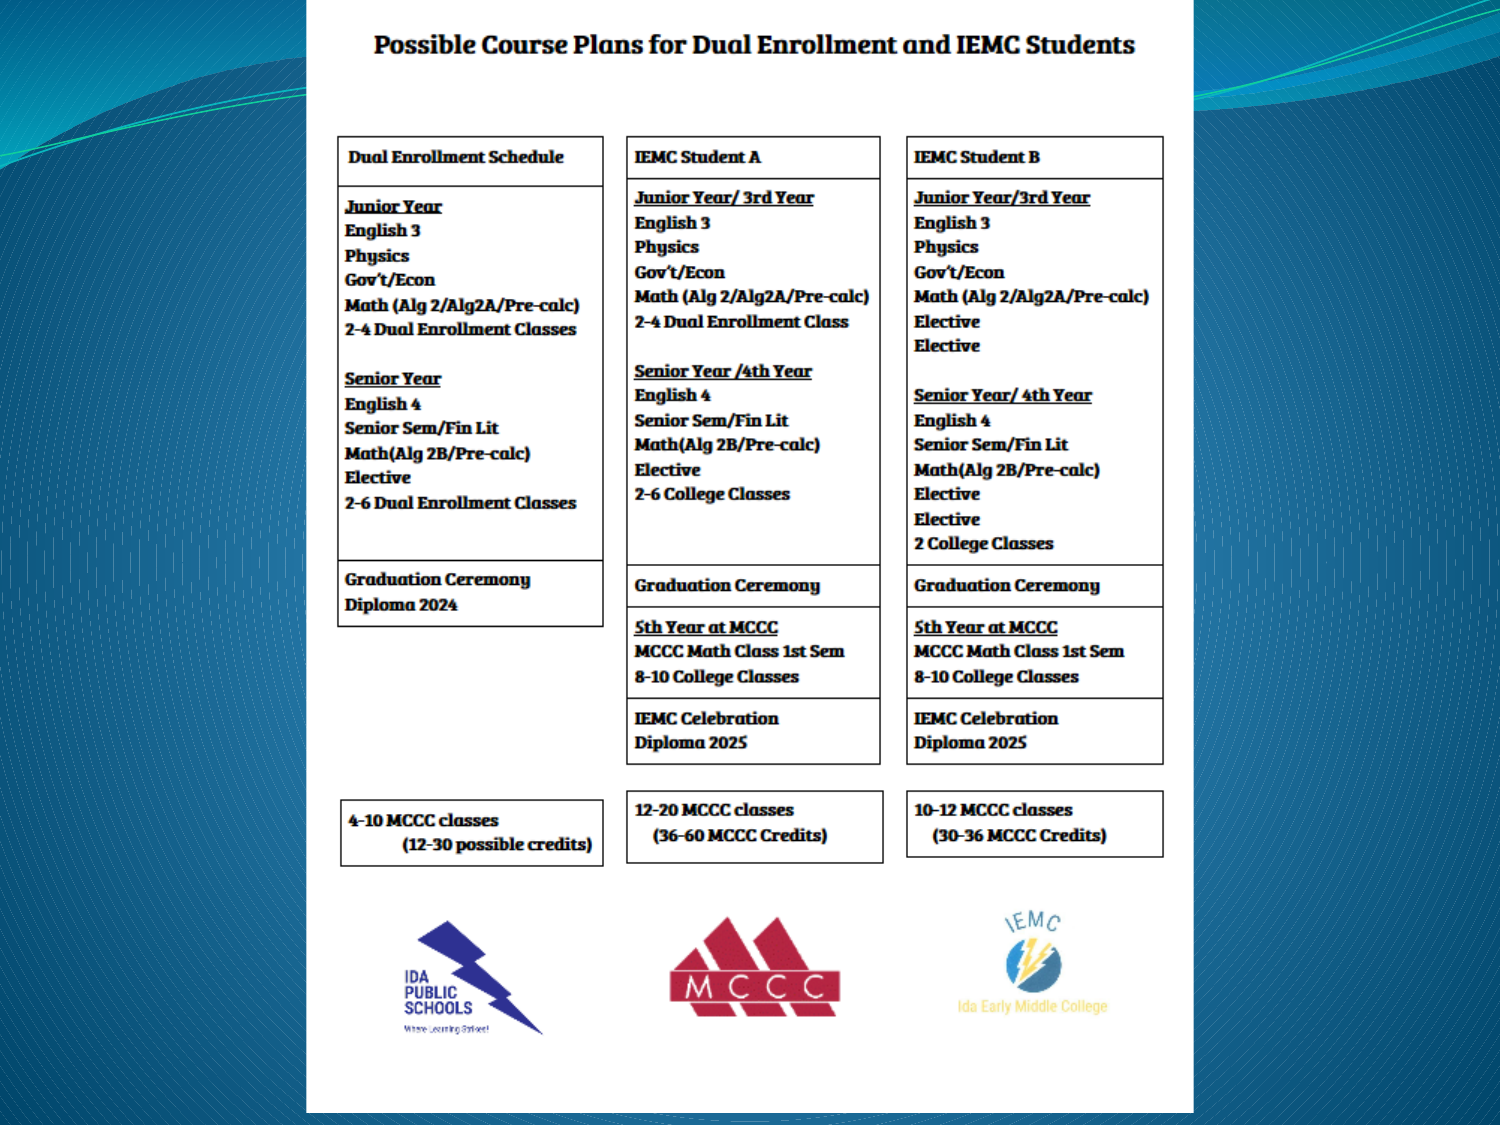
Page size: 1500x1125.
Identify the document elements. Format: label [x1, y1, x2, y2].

picture [306, 0, 1194, 1113]
